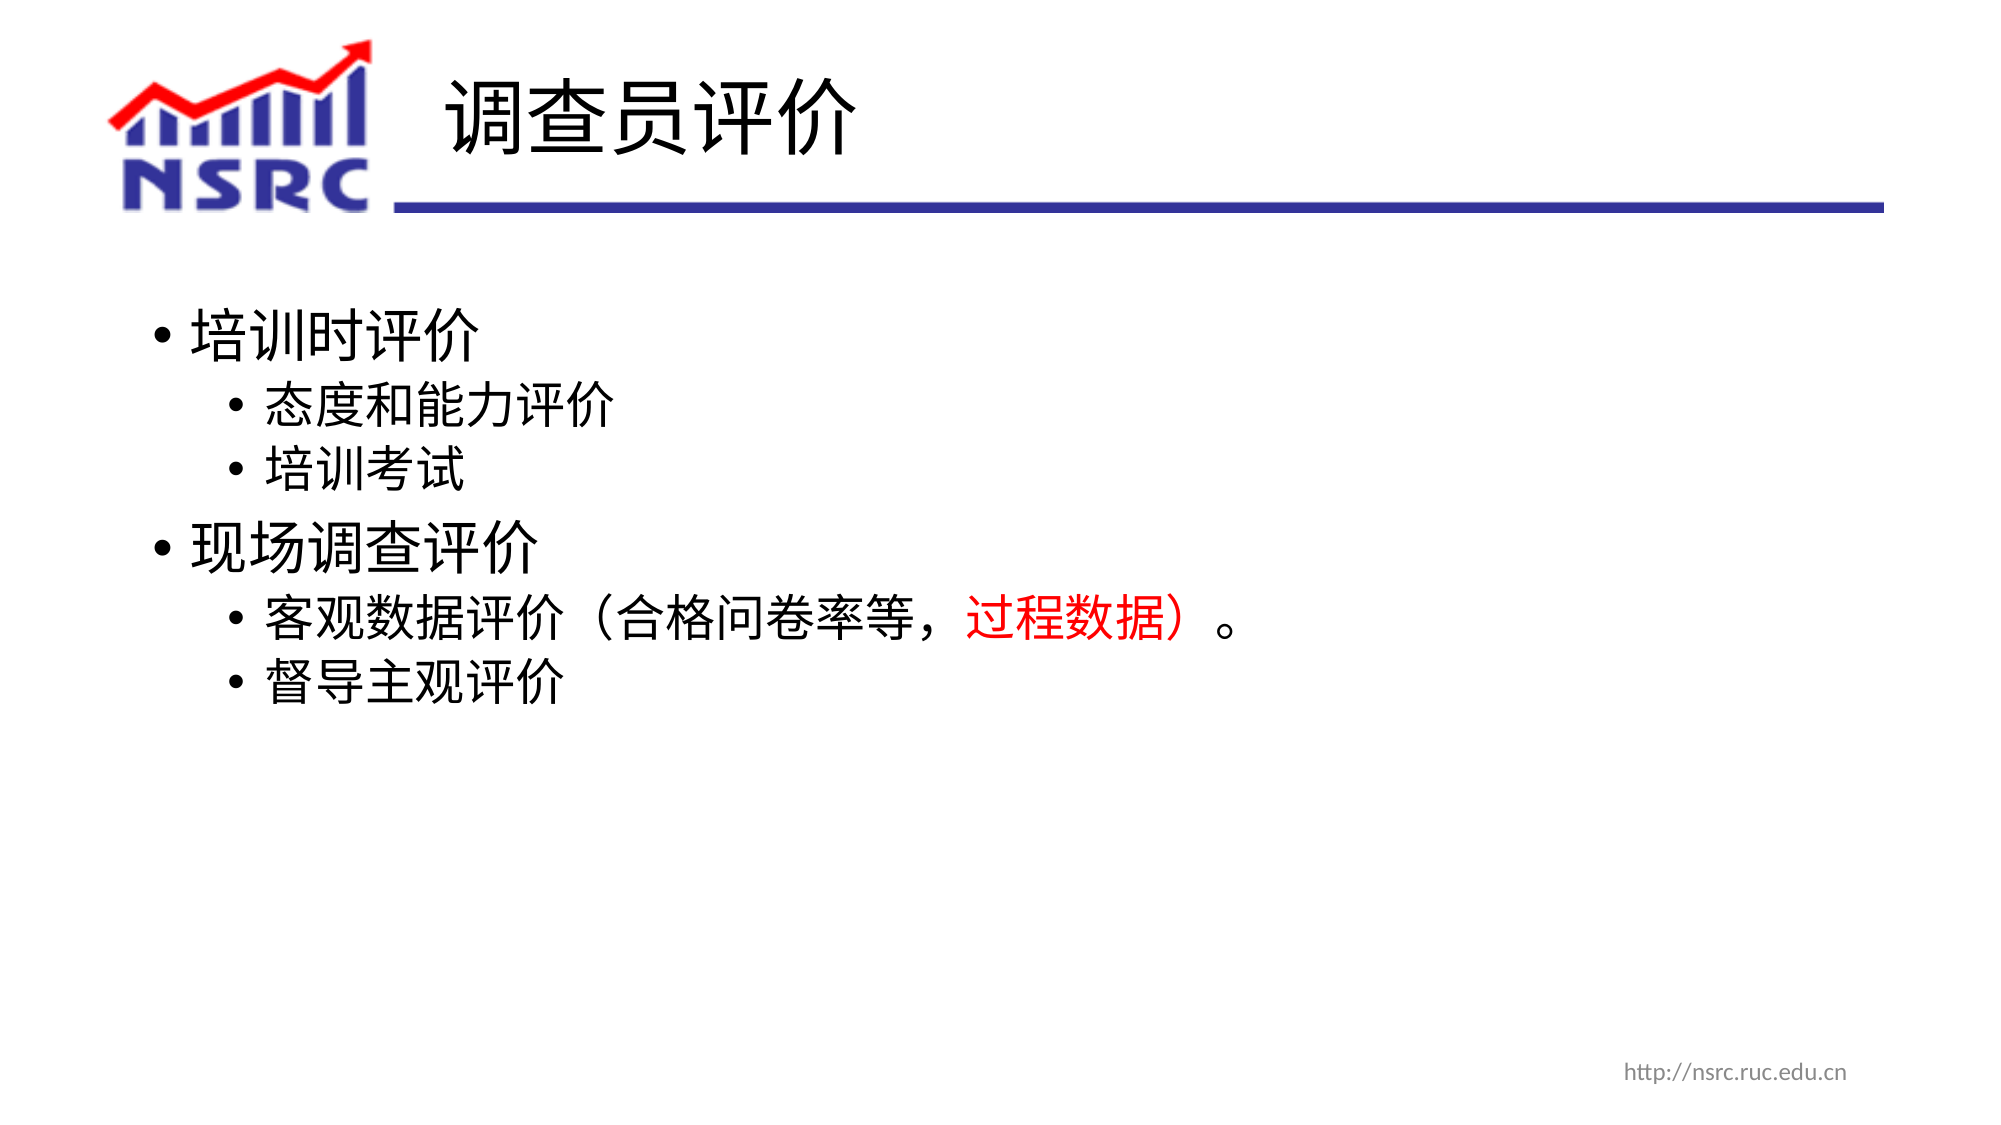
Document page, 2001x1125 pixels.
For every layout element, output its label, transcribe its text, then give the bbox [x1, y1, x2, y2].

picture [99, 30, 1884, 213]
list 培训时评价 态度和能力评价 培训考试 现场调查评价 客观数据评价（合格问卷率等，过程数据）。 督导主观评价 [137, 299, 1863, 1014]
title 调查员评价 [427, 51, 1863, 191]
